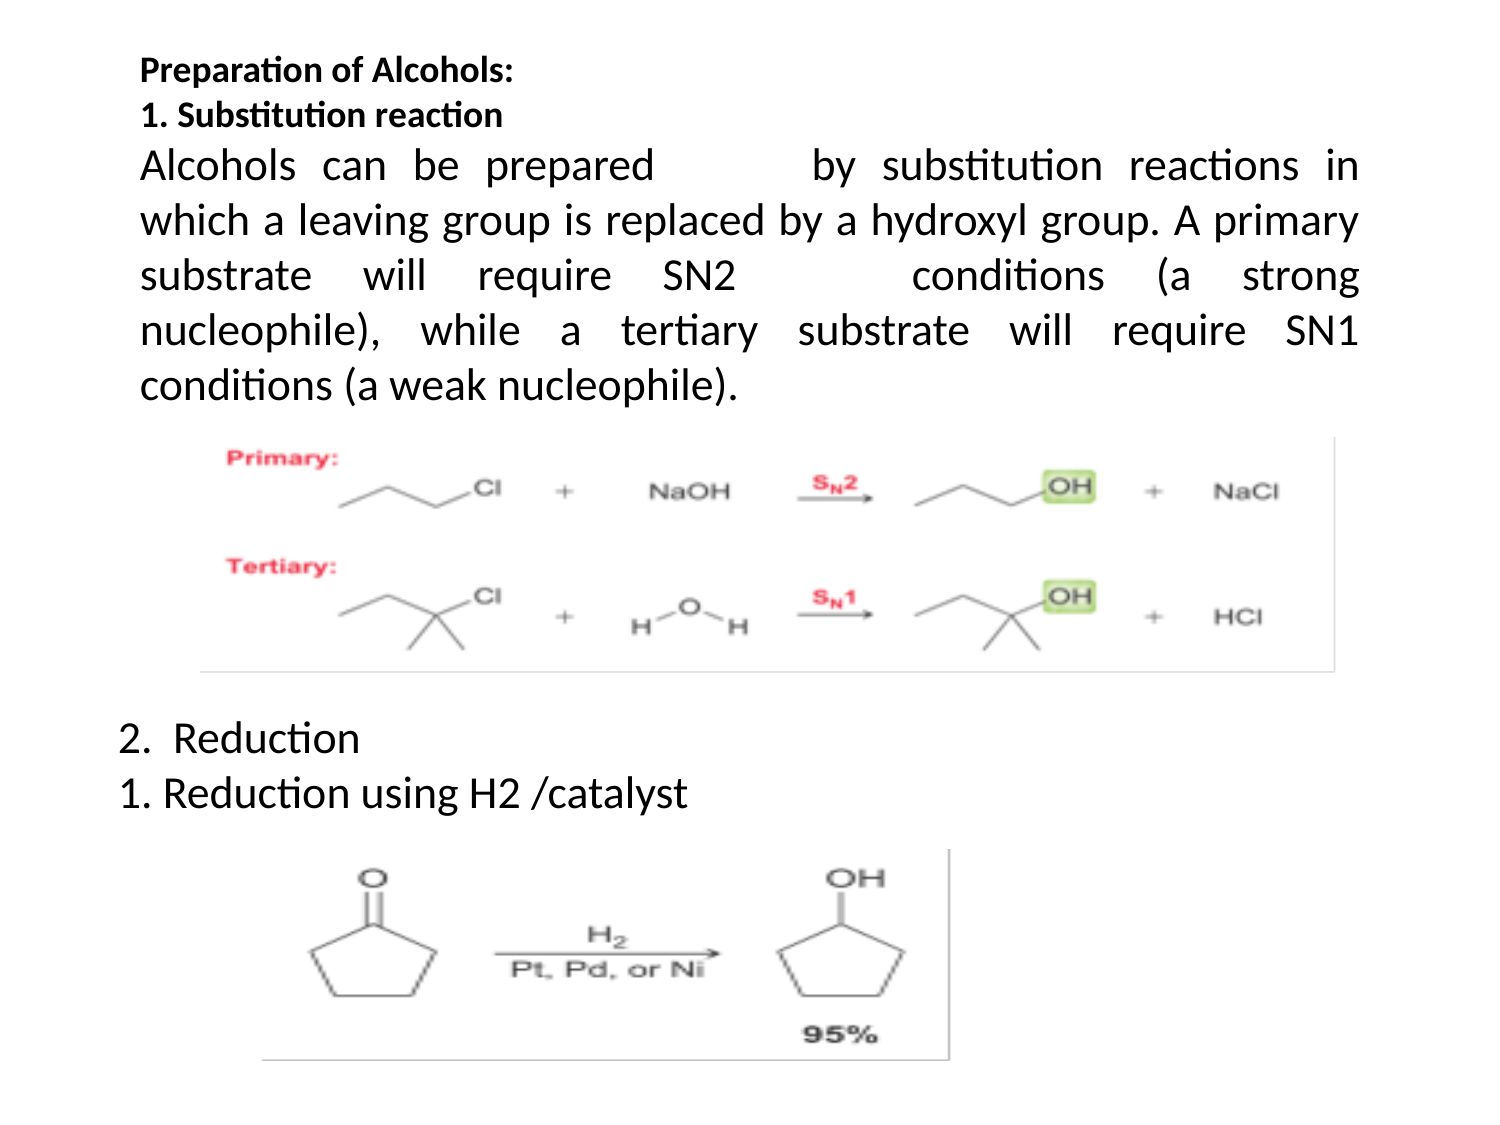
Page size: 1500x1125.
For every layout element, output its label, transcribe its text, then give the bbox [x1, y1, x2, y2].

text_box Preparation of Alcohols: 1. Substitution reaction Alcohols can be prepared by substitution reactions in which a leaving group is replaced by a hydroxyl group. A primary substrate will require SN2 conditions (a strong nucleophile), while a tertiary substrate will require SN1 conditions (a weak nucleophile). [125, 37, 1375, 418]
picture [199, 437, 1338, 676]
text_box 2. Reduction 1. Reduction using H2 /catalyst [103, 699, 854, 825]
picture [262, 849, 954, 1063]
